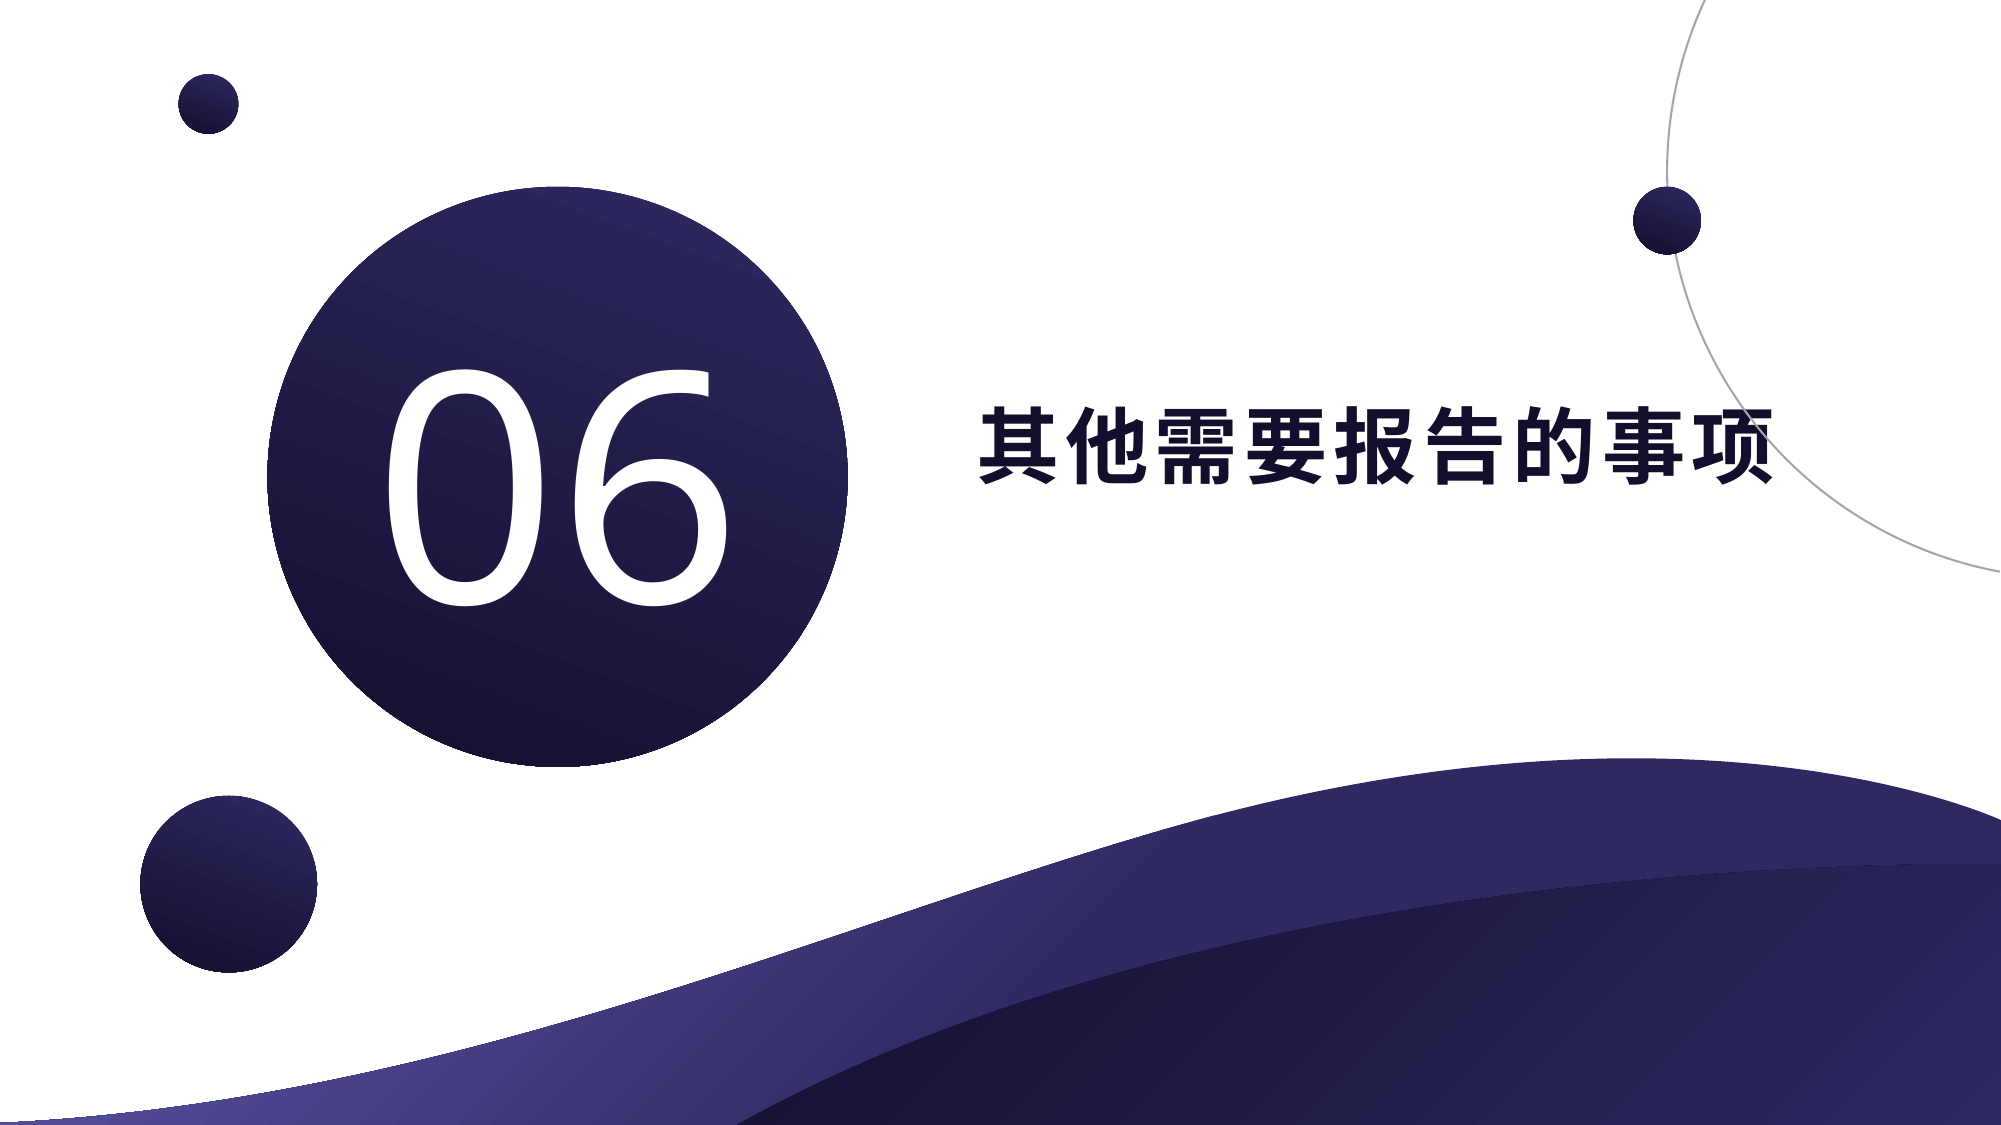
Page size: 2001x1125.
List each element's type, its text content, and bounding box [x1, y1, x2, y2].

text_box 其他需要报告的事项 [961, 386, 1809, 502]
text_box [0, 677, 2000, 1125]
text_box [177, 73, 240, 135]
text_box 06 [363, 276, 752, 674]
text_box [266, 185, 849, 677]
text_box [1667, 0, 2000, 572]
text_box [1632, 185, 1703, 256]
